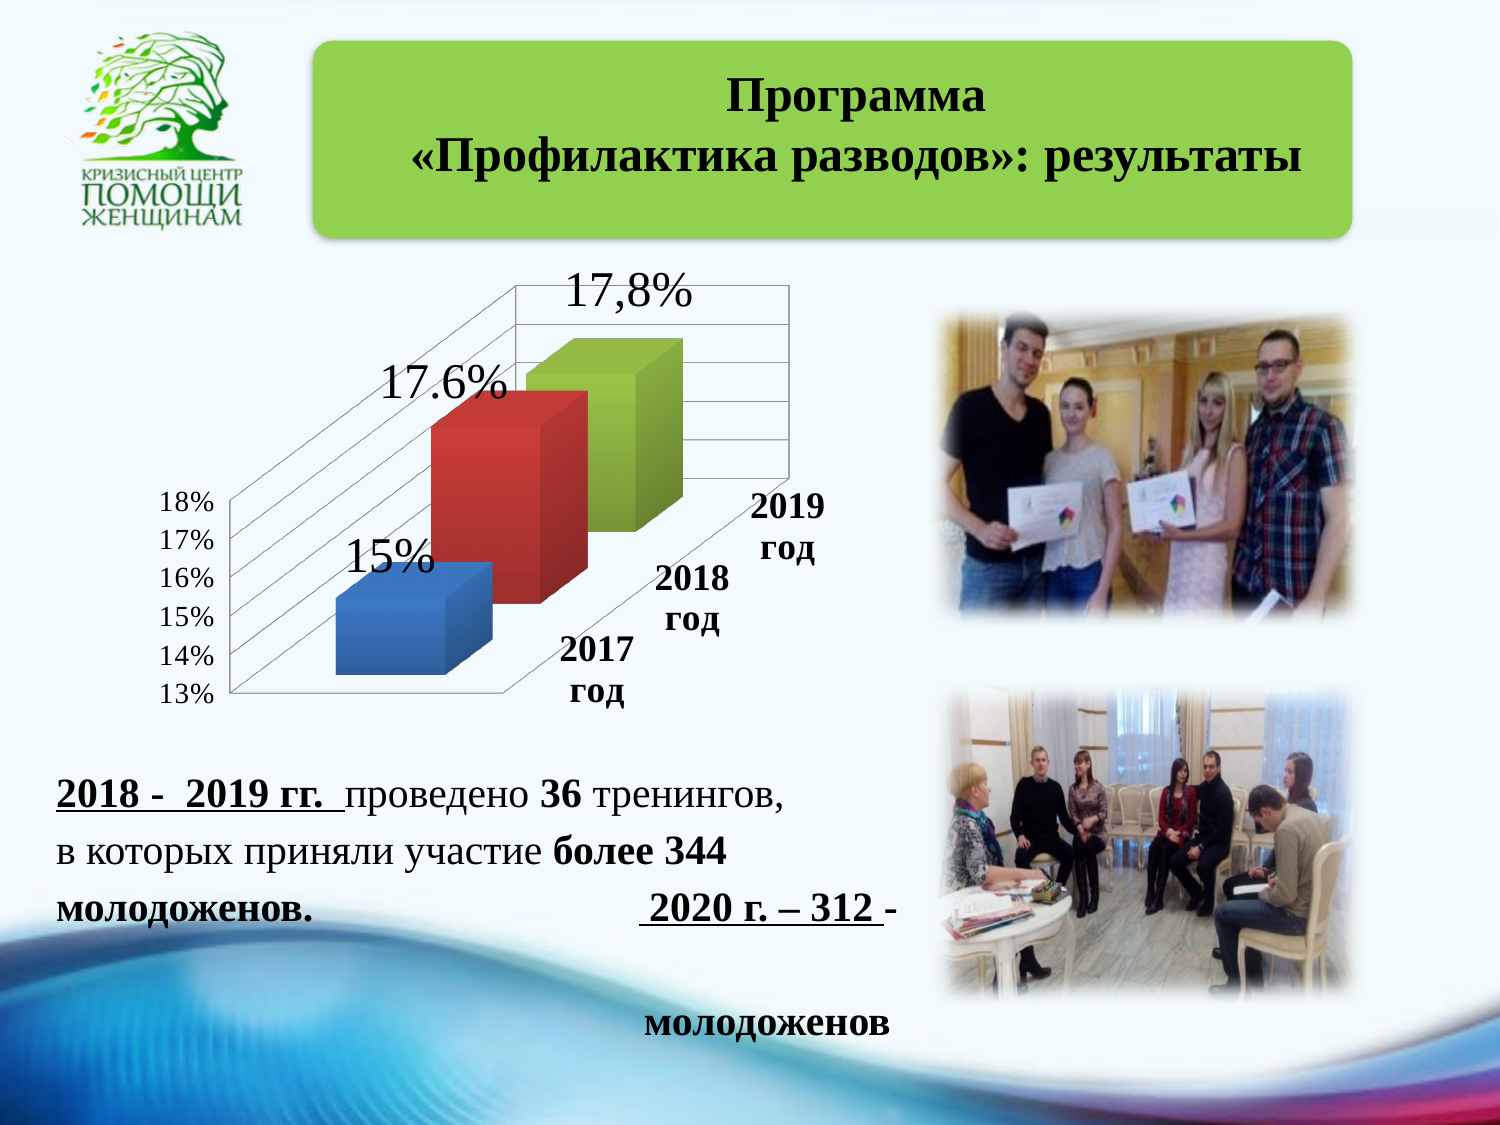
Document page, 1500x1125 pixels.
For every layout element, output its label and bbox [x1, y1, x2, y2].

picture [0, 0, 1500, 1125]
chart [147, 237, 952, 723]
